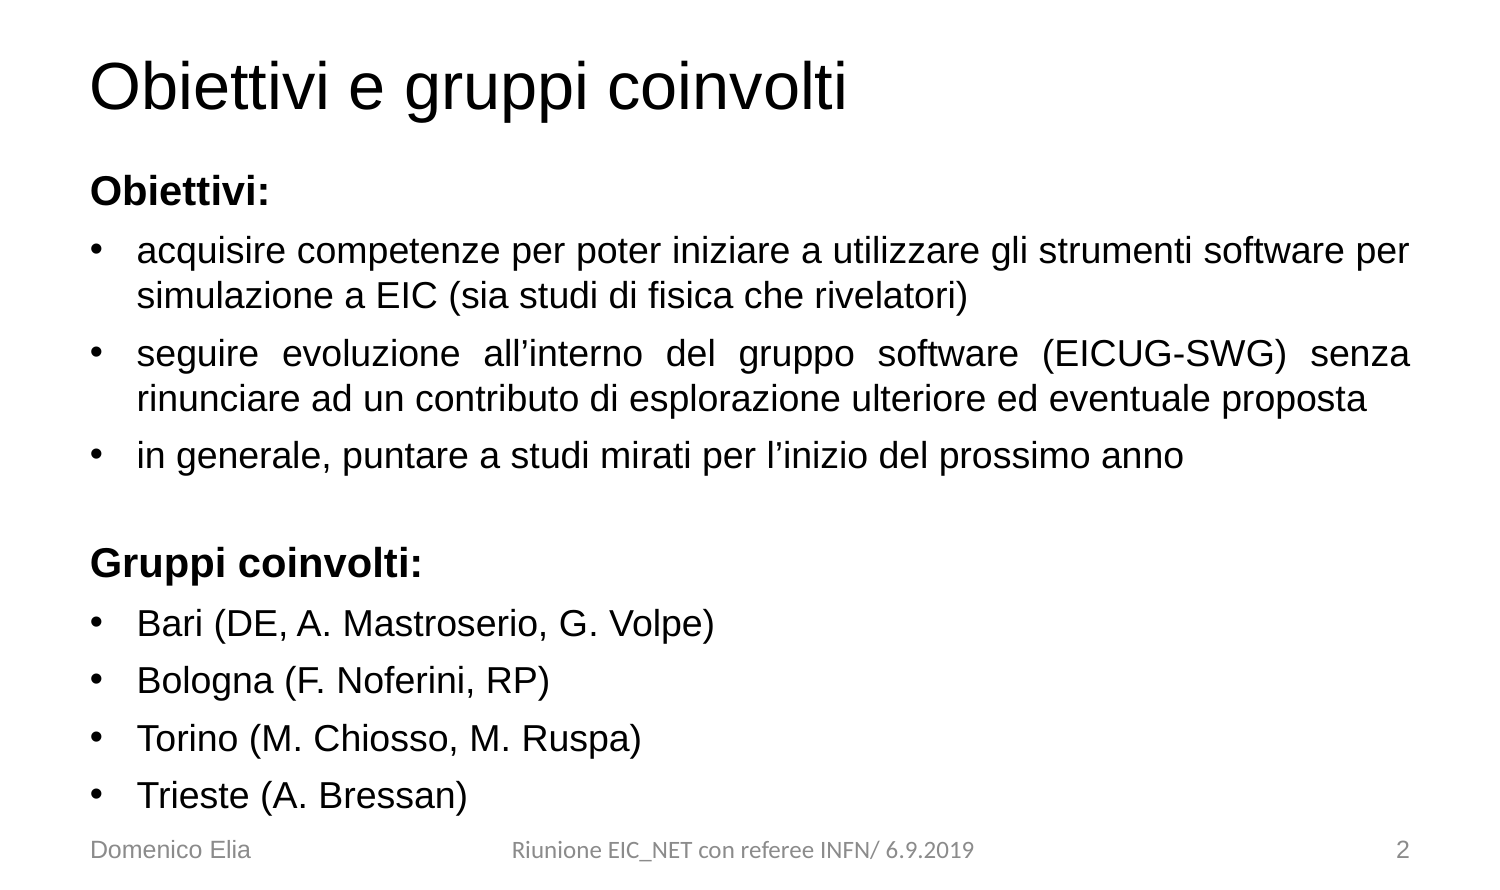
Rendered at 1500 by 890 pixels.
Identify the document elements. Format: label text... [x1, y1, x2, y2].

slide_number 2 [1074, 824, 1425, 872]
slide_number Domenico Elia [75, 824, 425, 872]
text_box Obiettivi e gruppi coinvolti [74, 35, 1425, 130]
footer Riunione EIC_NET con referee INFN/ 6.9.2019 [477, 824, 1010, 872]
text_box Obiettivi: acquisire competenze per poter iniziare a utilizzare gli strumenti software per simulazione a EIC (sia studi di fisica che rivelatori) seguire evoluzione all’interno del gruppo software (EICUG-SWG) senza rinunciare ad un contributo di esplorazione ulteriore ed eventuale proposta in generale, puntare a studi mirati per l’inizio del prossimo anno Gruppi coinvolti: Bari (DE, A. Mastroserio, G. Volpe) Bologna (F. Noferini, RP) Torino (M. Chiosso, M. Ruspa) Trieste (A. Bressan) [74, 156, 1425, 824]
